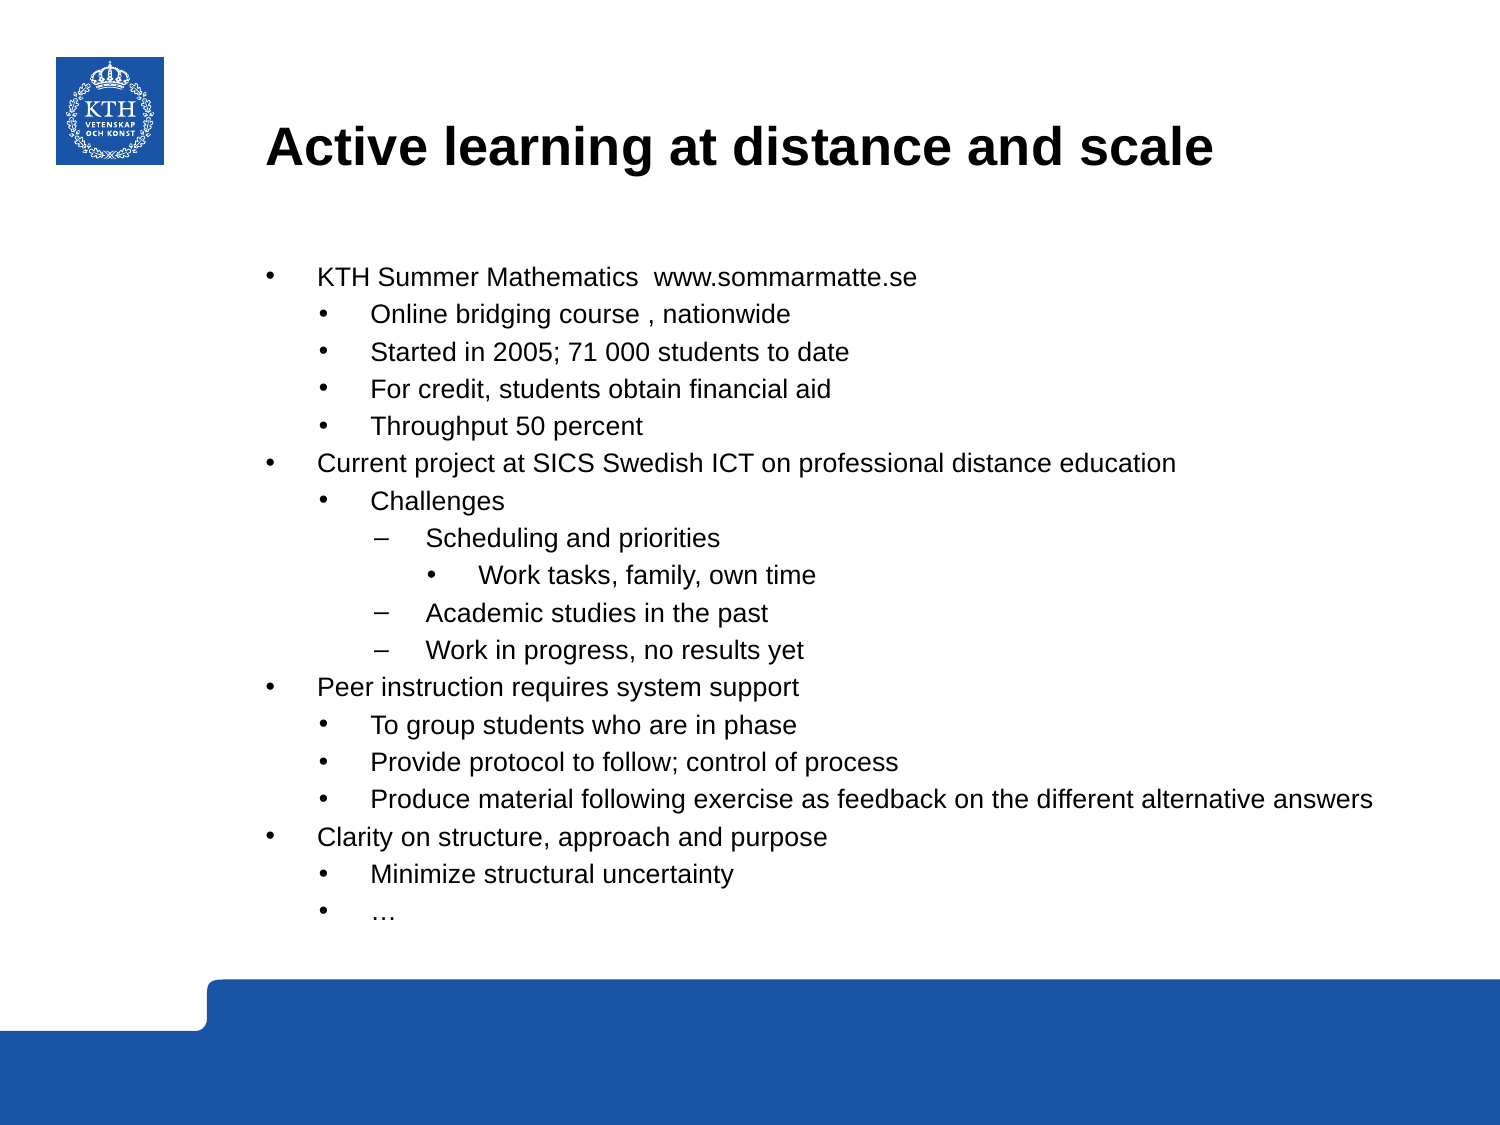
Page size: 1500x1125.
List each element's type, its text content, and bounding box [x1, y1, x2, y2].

title Active learning at distance and scale [265, 66, 1404, 176]
list KTH Summer Mathematics www.sommarmatte.se Online bridging course , nationwide Started in 2005; 71 000 students to date For credit, students obtain financial aid Throughput 50 percent Current project at SICS Swedish ICT on professional distance education Challenges Scheduling and priorities Work tasks, family, own time Academic studies in the past Work in progress, no results yet Peer instruction requires system support To group students who are in phase Provide protocol to follow; control of process Produce material following exercise as feedback on the different alternative answers Clarity on structure, approach and purpose Minimize structural uncertainty … [265, 259, 1404, 929]
